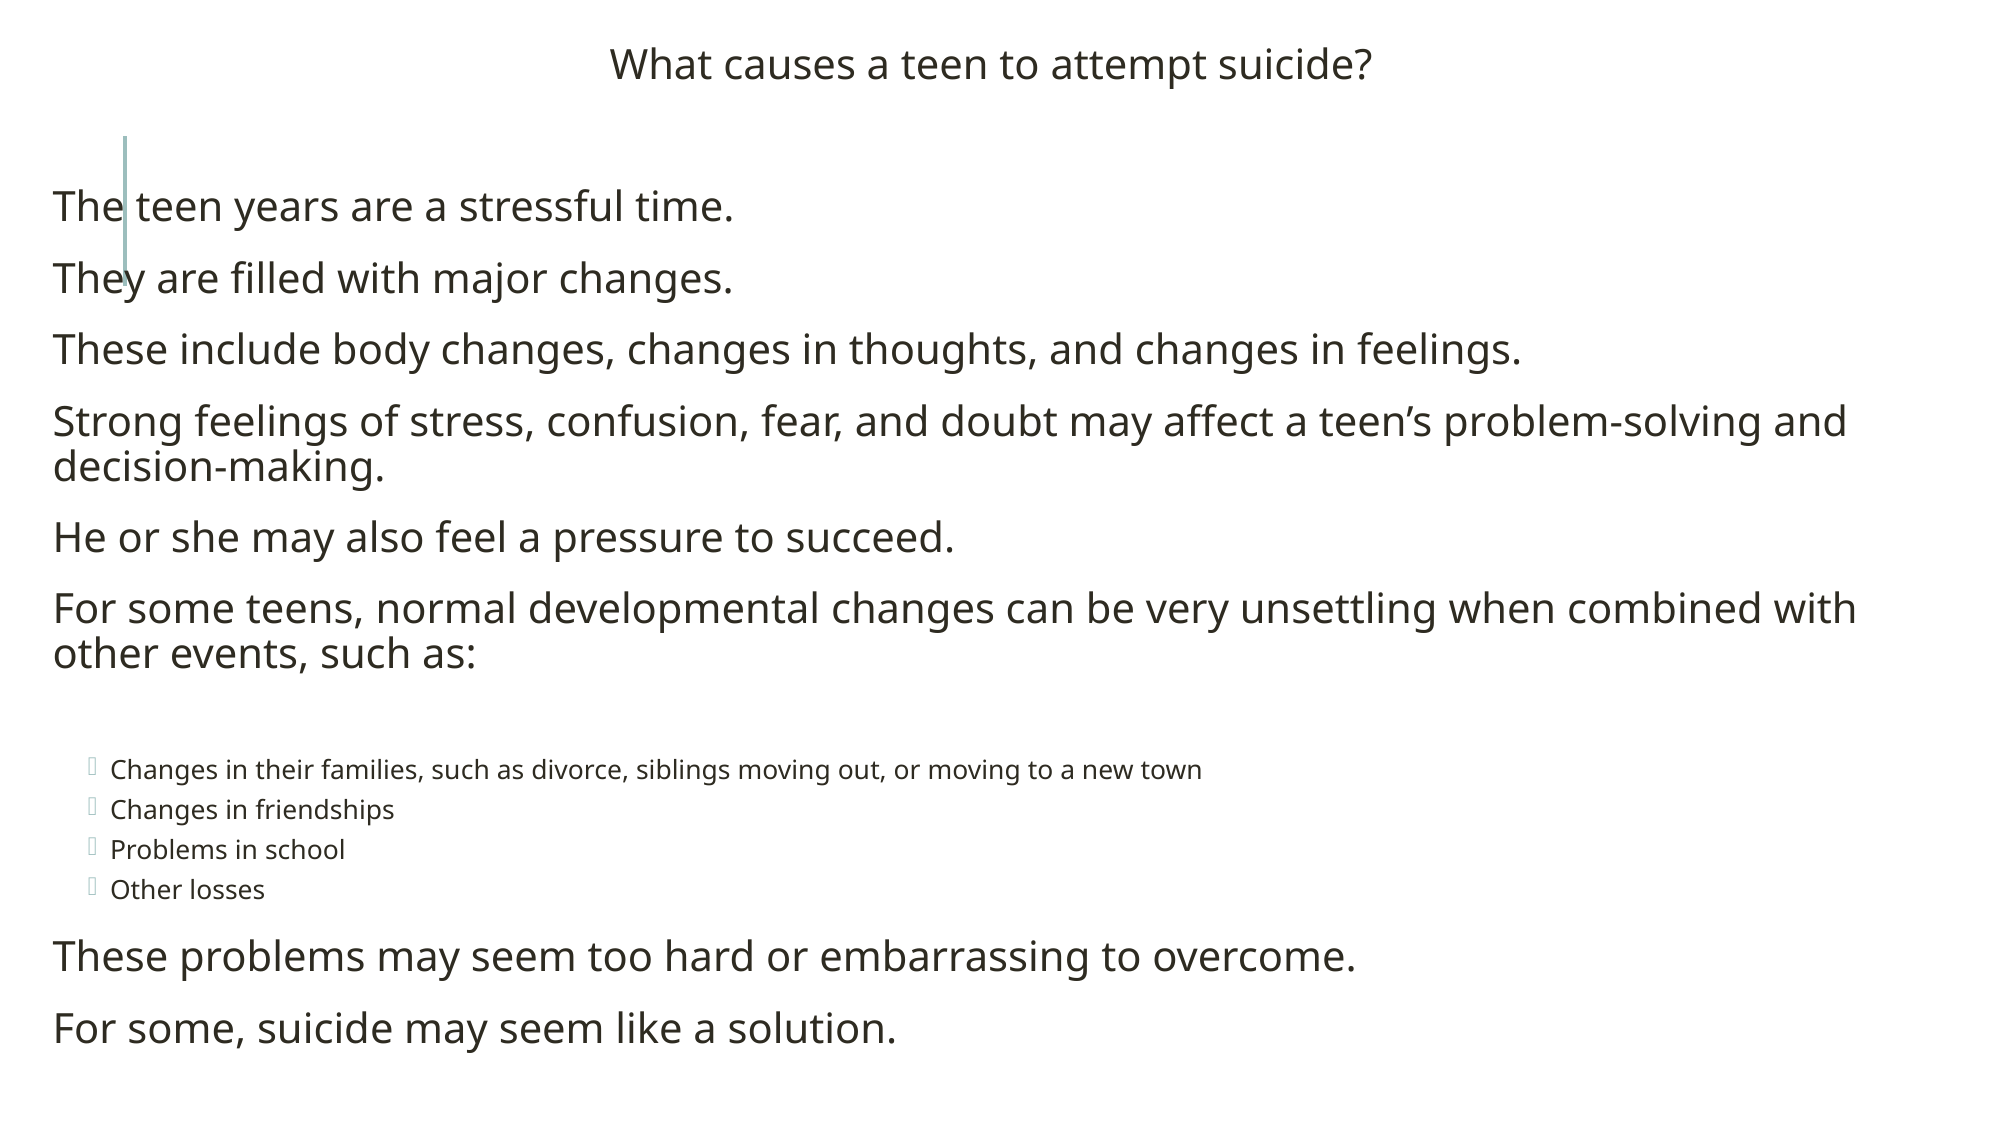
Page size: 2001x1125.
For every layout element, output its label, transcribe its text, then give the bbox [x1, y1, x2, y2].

list What causes a teen to attempt suicide? The teen years are a stressful time. They are filled with major changes. These include body changes, changes in thoughts, and changes in feelings. Strong feelings of stress, confusion, fear, and doubt may affect a teen’s problem-solving and decision-making. He or she may also feel a pressure to succeed. For some teens, normal developmental changes can be very unsettling when combined with other events, such as: Changes in their families, such as divorce, siblings moving out, or moving to a new town Changes in friendships Problems in school Other losses These problems may seem too hard or embarrassing to overcome. For some, suicide may seem like a solution. [30, 35, 1952, 1070]
